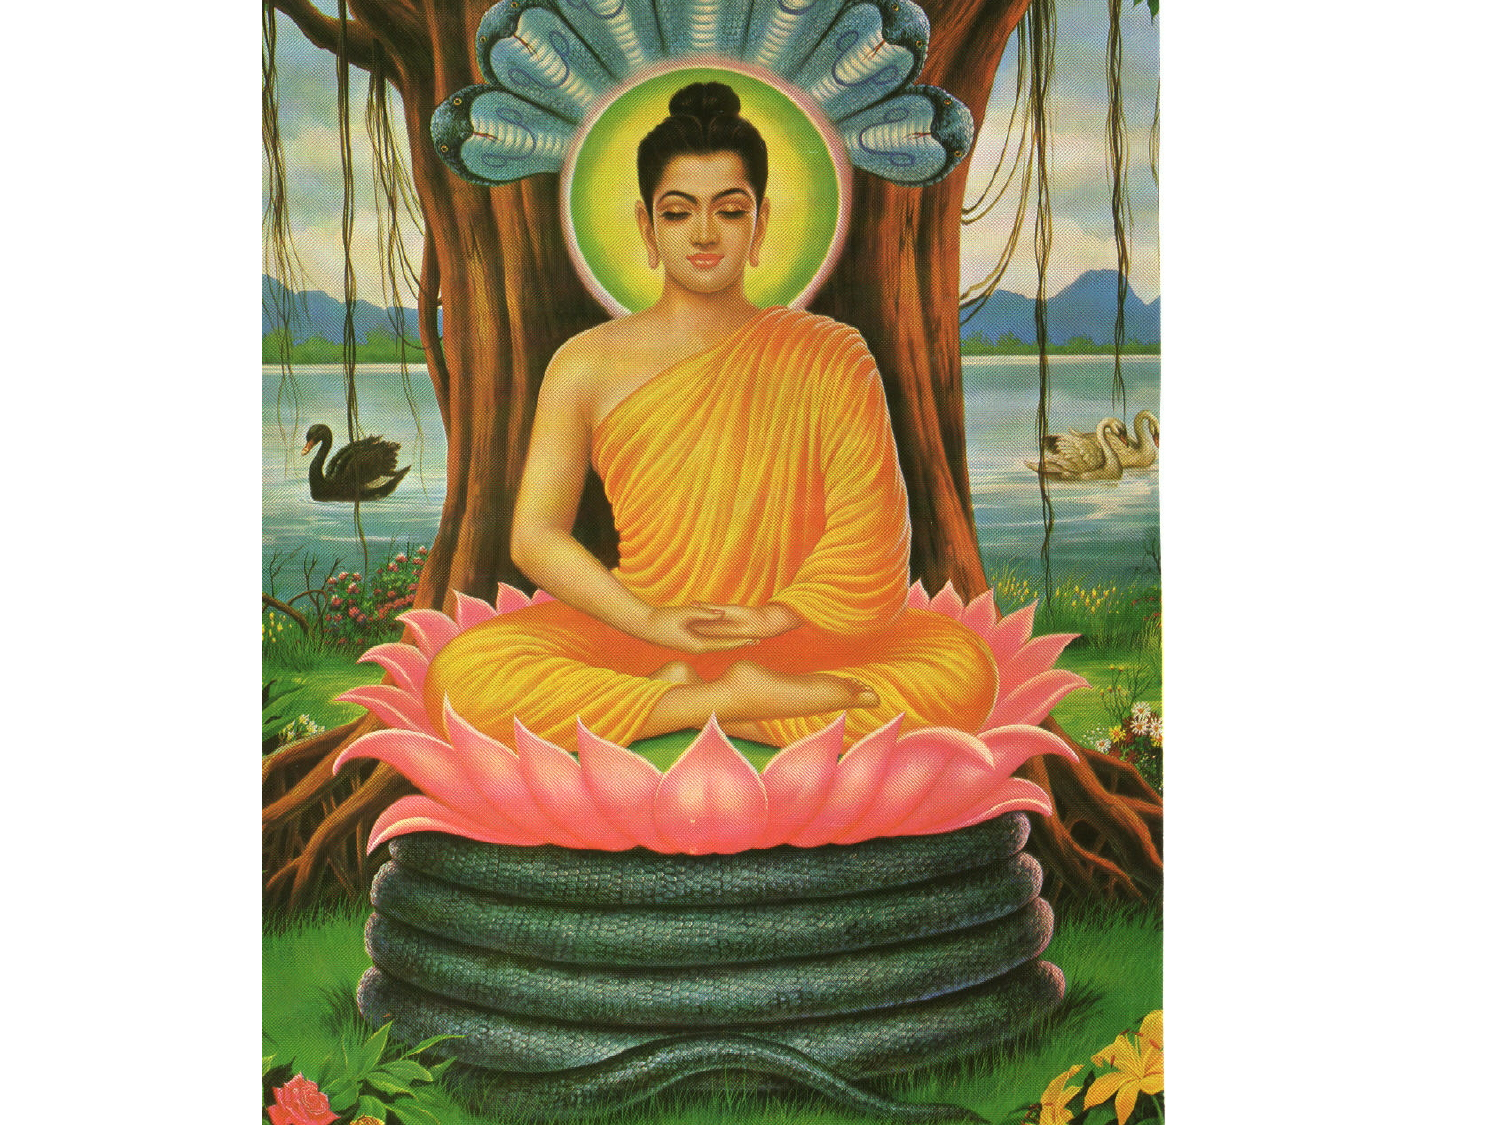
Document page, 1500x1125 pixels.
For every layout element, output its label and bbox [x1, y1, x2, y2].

picture [262, 0, 1166, 1125]
